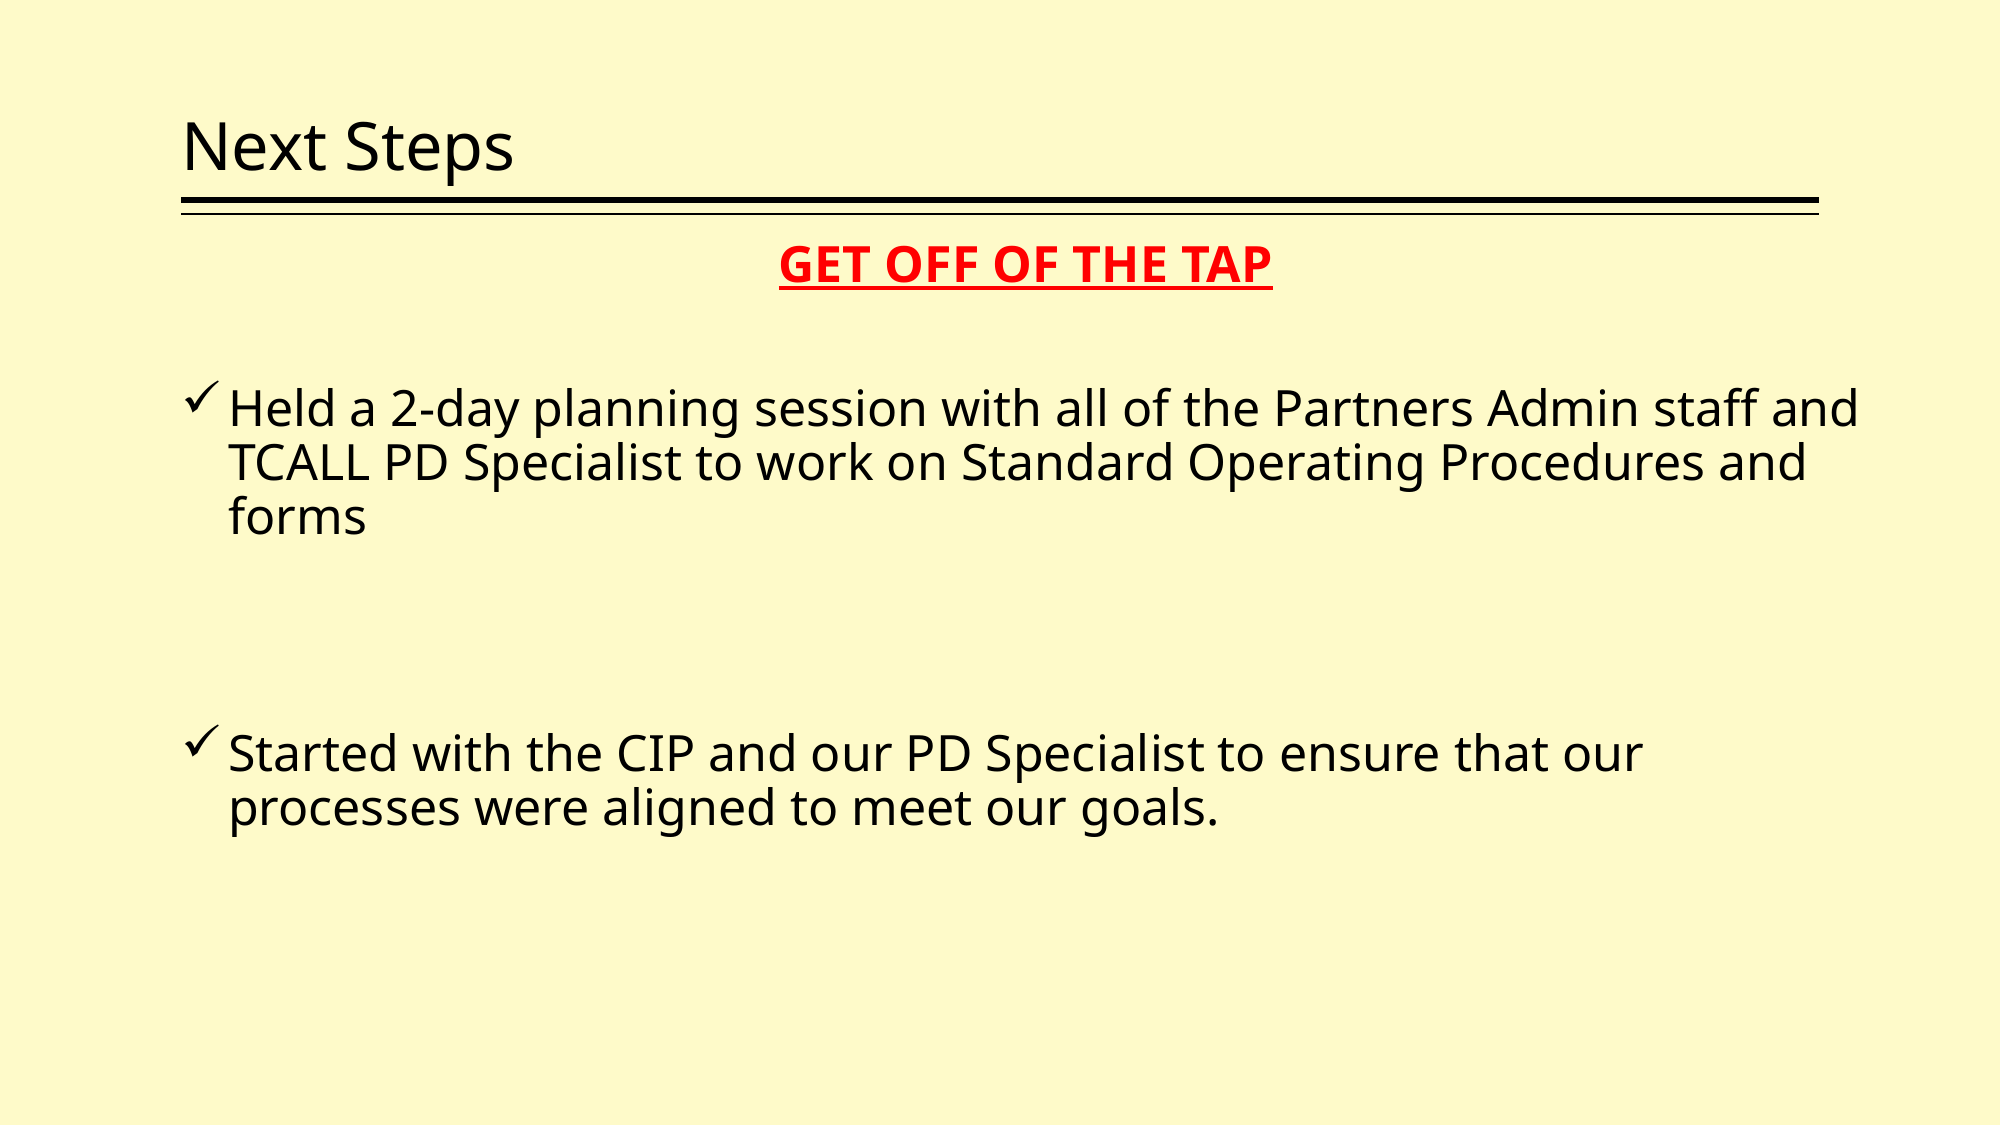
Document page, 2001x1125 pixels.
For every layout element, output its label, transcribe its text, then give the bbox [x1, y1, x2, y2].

title Next Steps [181, 12, 1819, 193]
list GET OFF OF THE TAP Held a 2-day planning session with all of the Partners Admin staff and TCALL PD Specialist to work on Standard Operating Procedures and forms Started with the CIP and our PD Specialist to ensure that our processes were aligned to meet our goals. [181, 231, 1871, 982]
